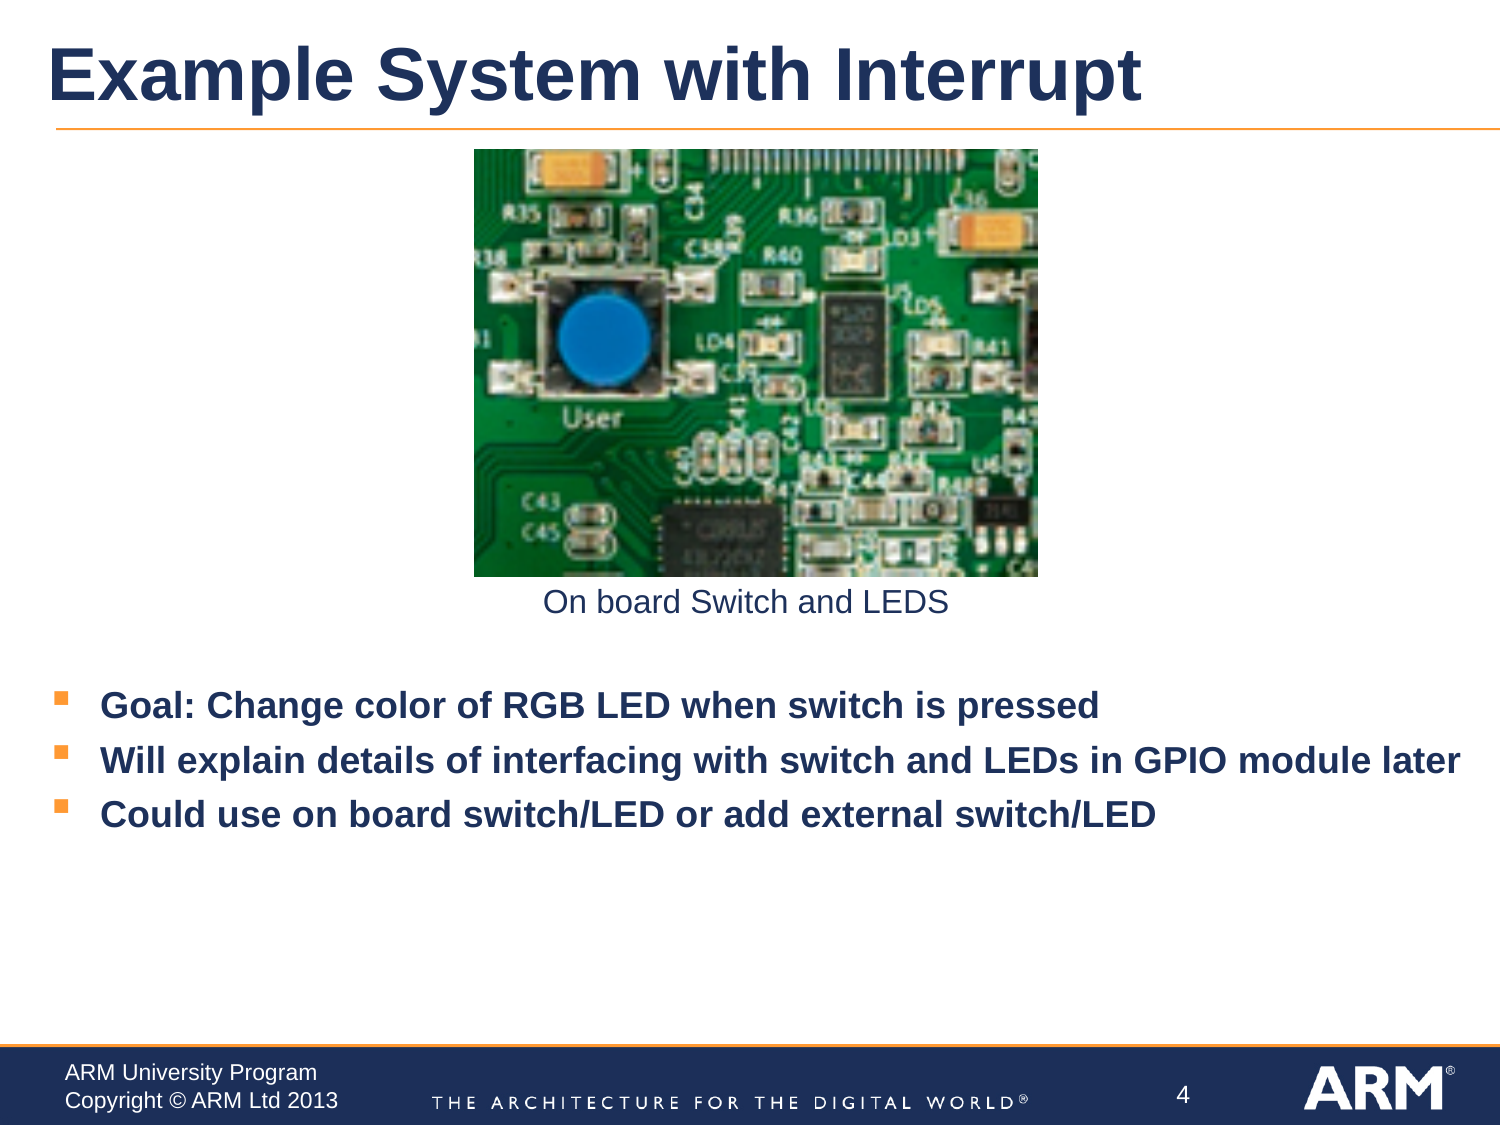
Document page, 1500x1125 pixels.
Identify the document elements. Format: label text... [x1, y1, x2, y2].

title Example System with Interrupt [34, 1, 1500, 141]
picture [0, 1048, 1500, 1125]
text_box On board Switch and LEDS [528, 586, 985, 628]
picture [474, 149, 1038, 577]
picture [302, 1101, 309, 1107]
picture [84, 1101, 91, 1107]
list Goal: Change color of RGB LED when switch is pressed Will explain details of interfacing with switch and LEDs in GPIO module later Could use on board switch/LED or add external switch/LED [37, 674, 1488, 1101]
